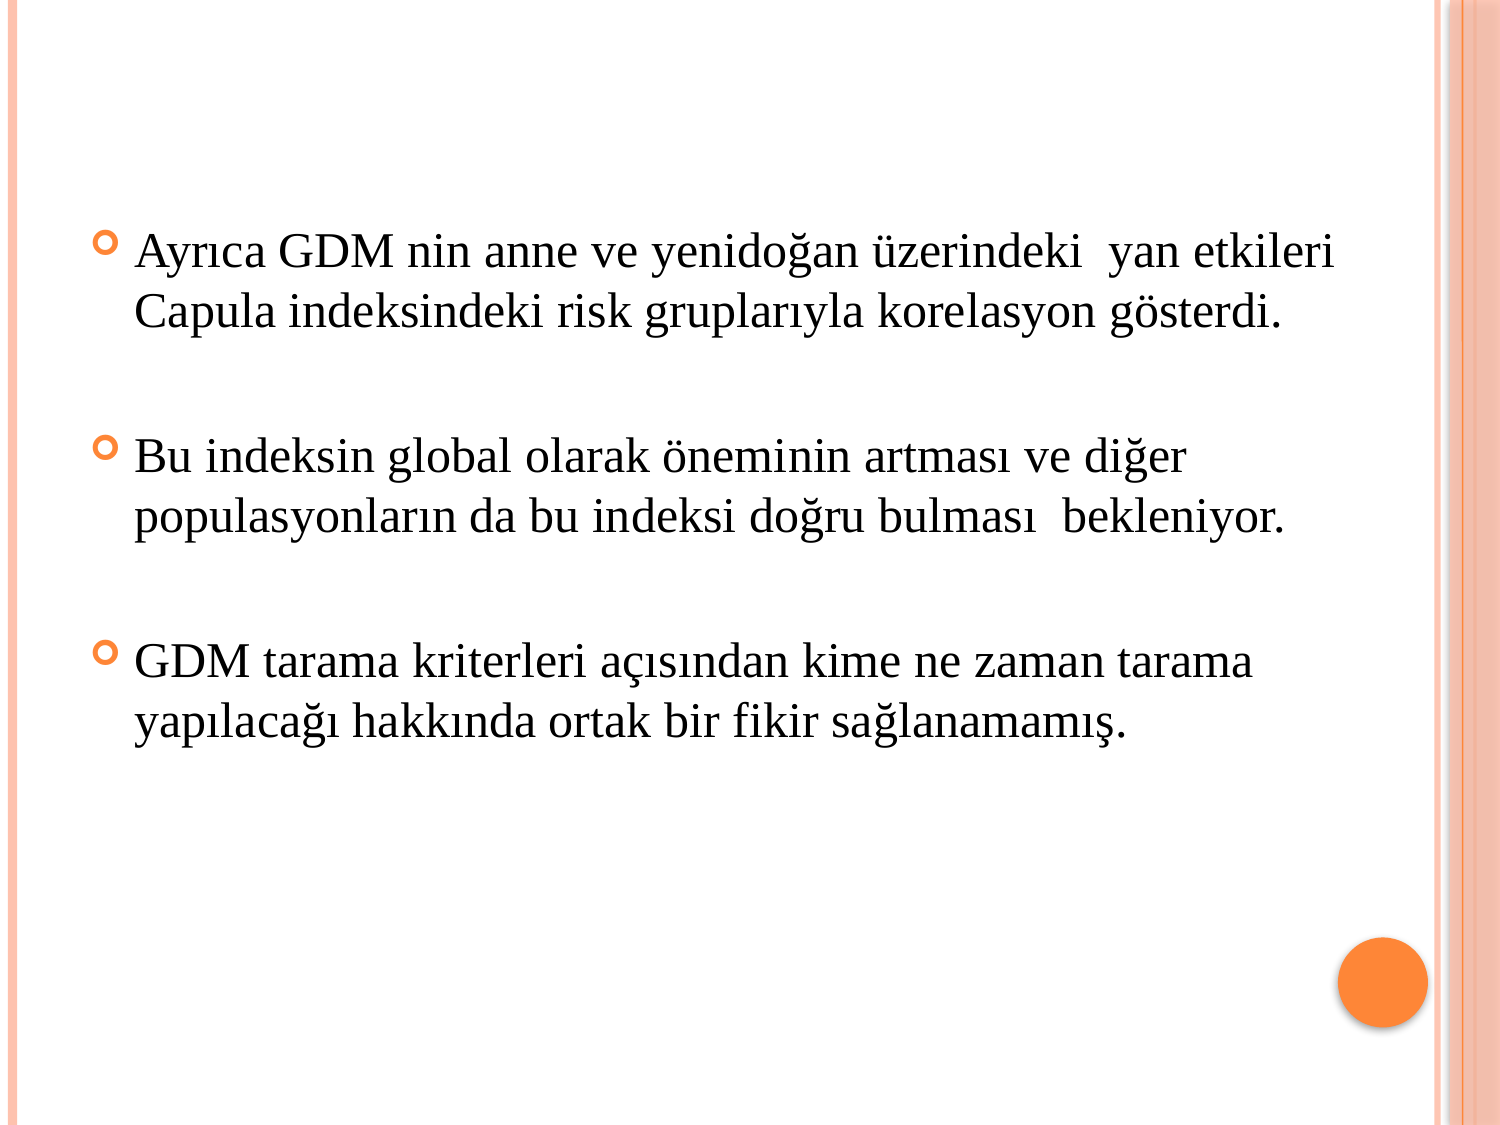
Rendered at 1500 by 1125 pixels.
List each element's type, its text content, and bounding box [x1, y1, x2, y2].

list Ayrıca GDM nin anne ve yenidoğan üzerindeki yan etkileri Capula indeksindeki risk gruplarıyla korelasyon gösterdi. Bu indeksin global olarak öneminin artması ve diğer populasyonların da bu indeksi doğru bulması bekleniyor. GDM tarama kriterleri açısından kime ne zaman tarama yapılacağı hakkında ortak bir fikir sağlanamamış. [75, 137, 1425, 1005]
